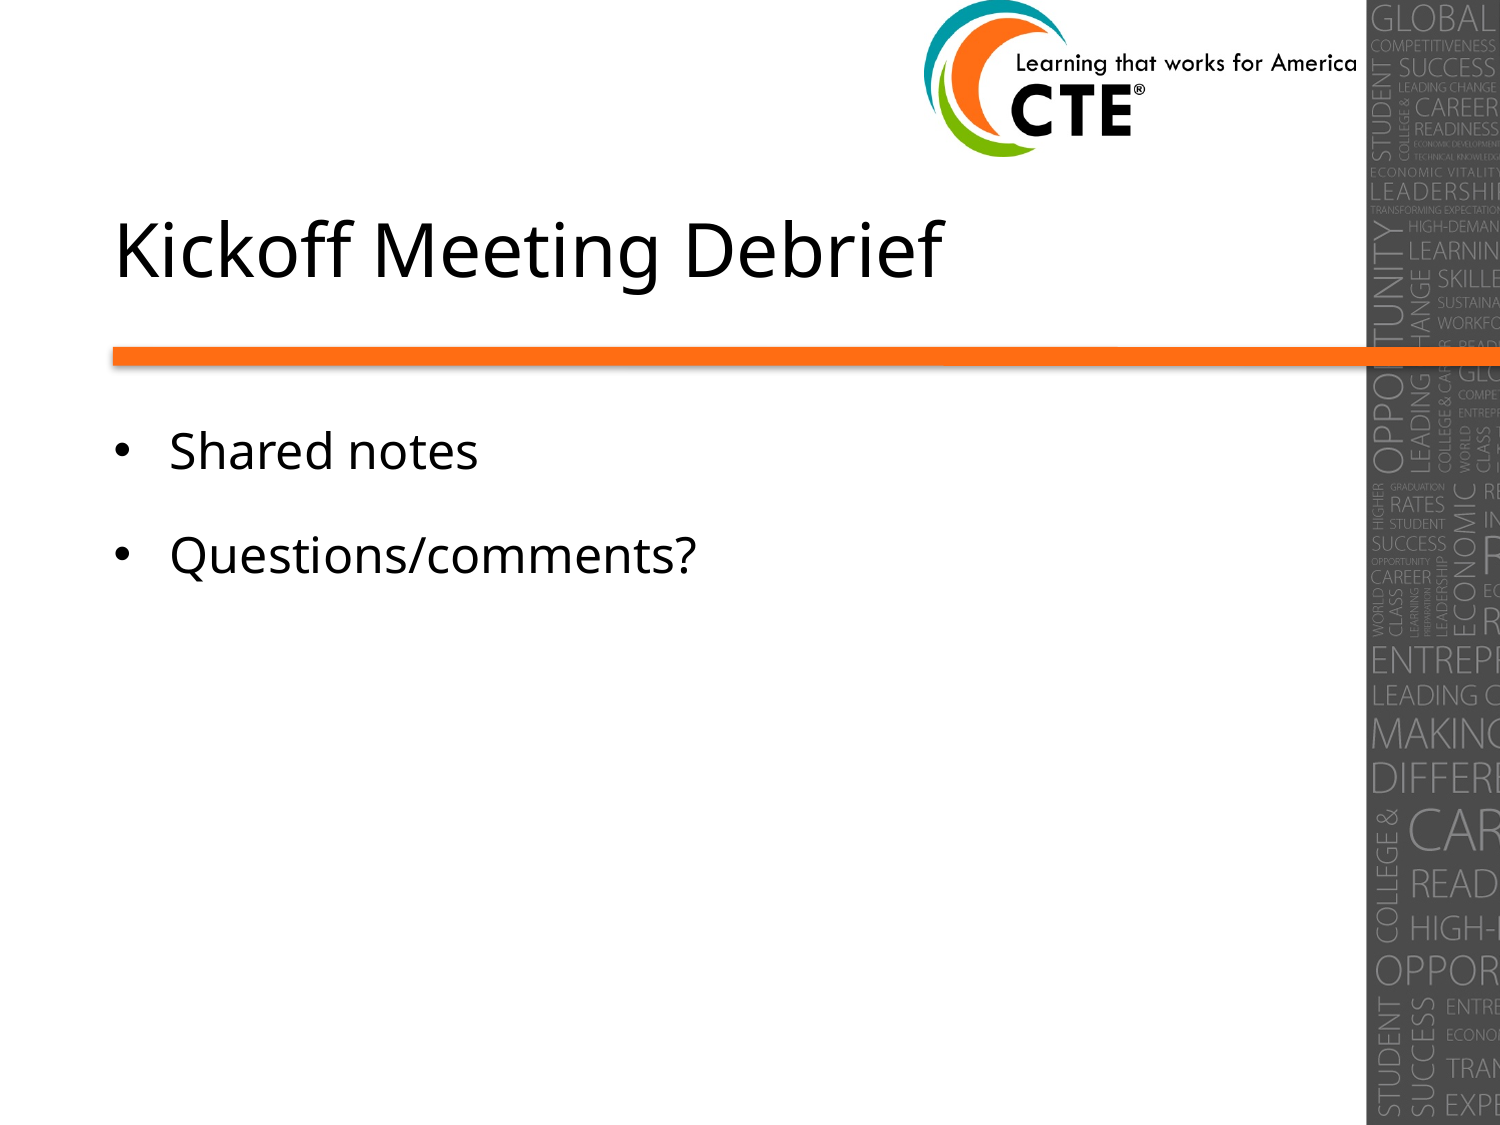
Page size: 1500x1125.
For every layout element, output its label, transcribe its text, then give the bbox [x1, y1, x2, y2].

list Shared notes Questions/comments? [98, 405, 1109, 967]
picture [0, 0, 1500, 1125]
title Kickoff Meeting Debrief [98, 157, 1109, 345]
